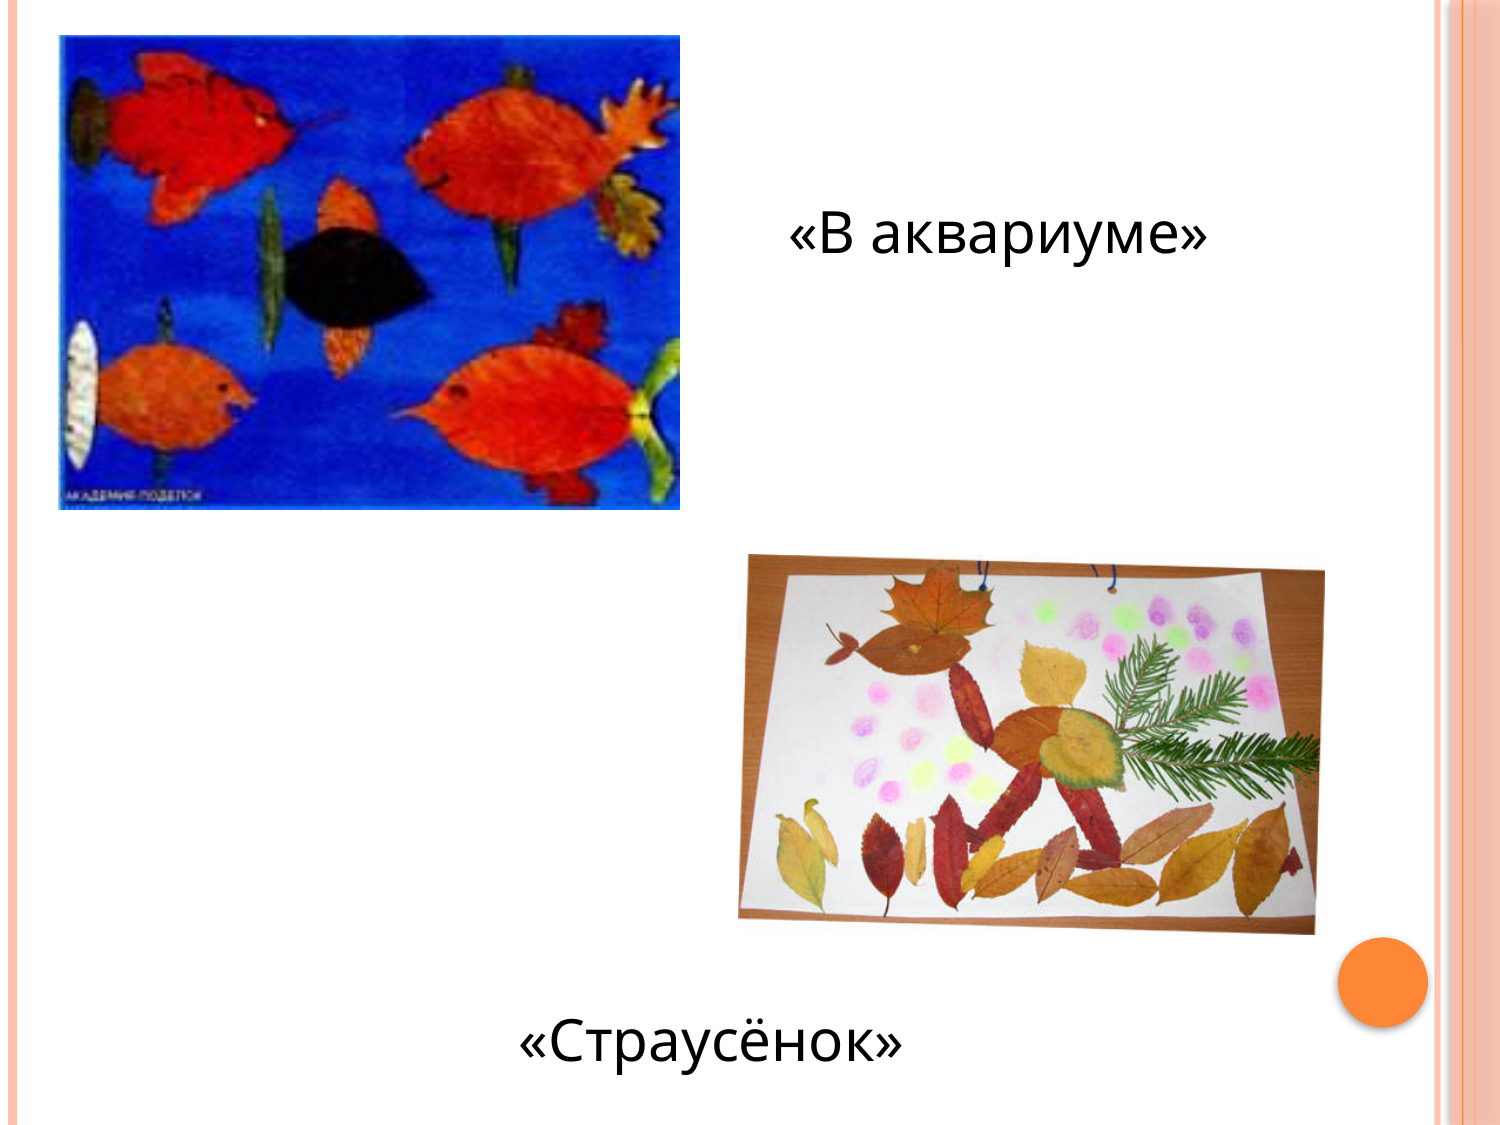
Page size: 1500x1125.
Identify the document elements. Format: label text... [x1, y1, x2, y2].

picture [58, 34, 681, 511]
text_box «В аквариуме» [773, 187, 1313, 273]
picture [737, 554, 1325, 936]
text_box «Страусёнок» [503, 996, 1207, 1081]
